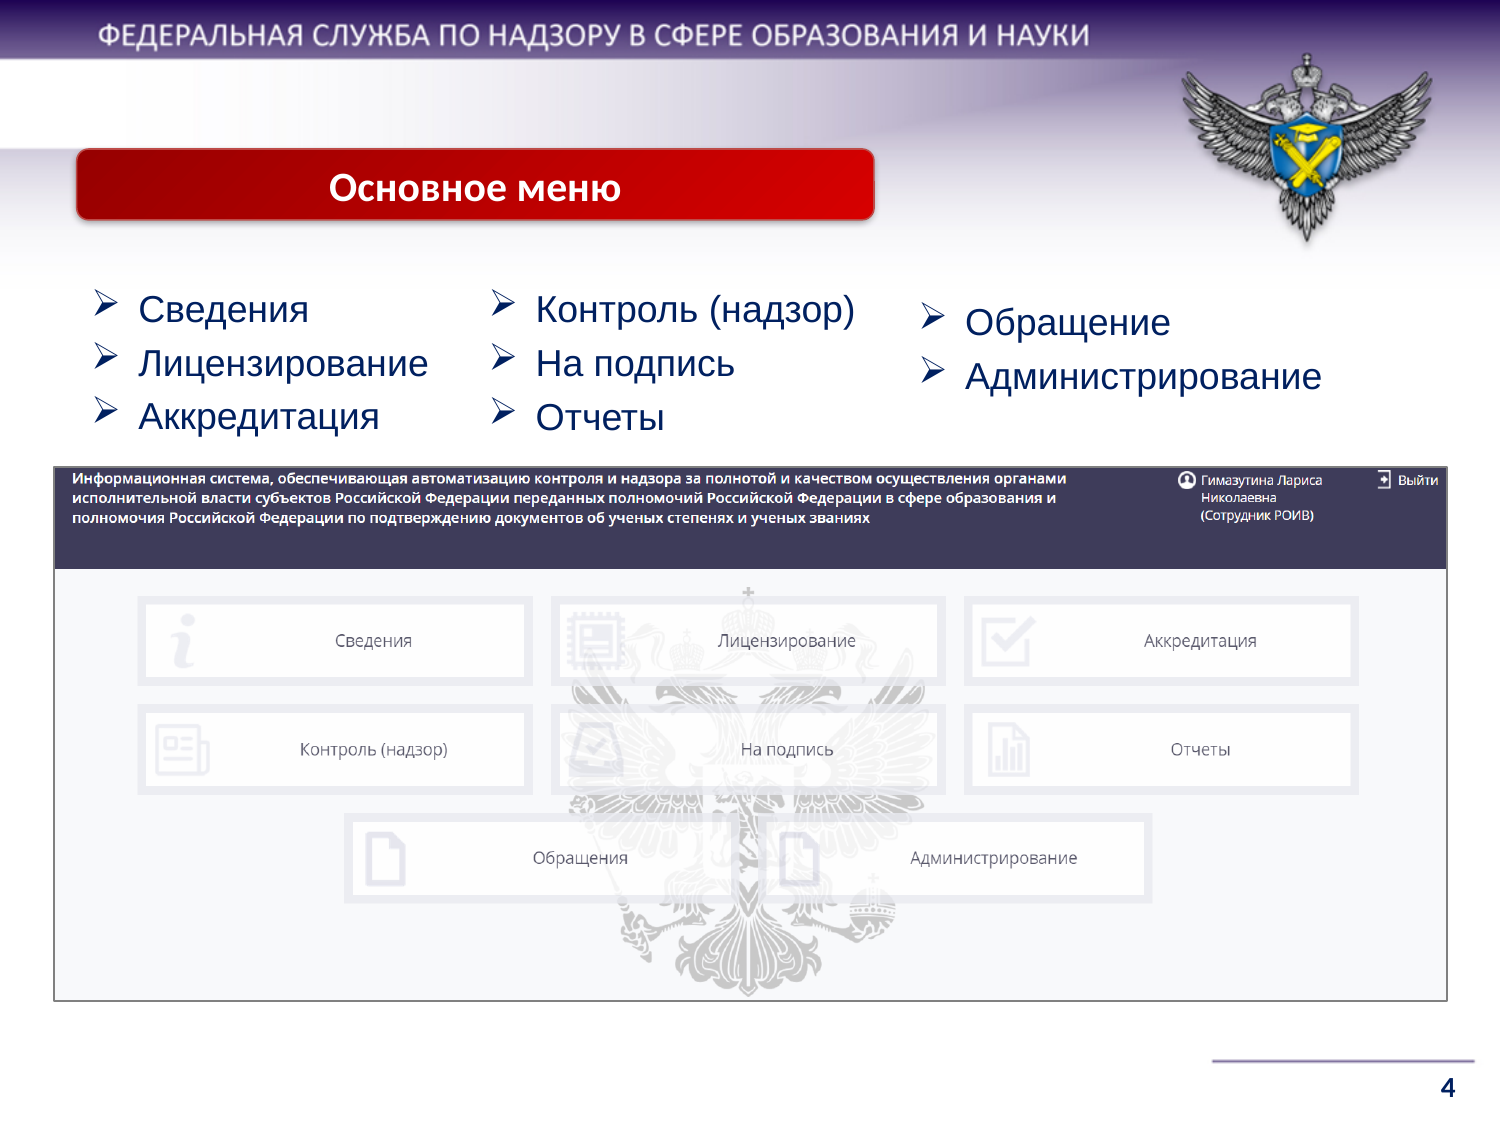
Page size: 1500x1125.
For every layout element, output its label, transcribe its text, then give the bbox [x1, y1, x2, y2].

picture [0, 0, 1500, 1125]
text_box Обращение Администрирование [903, 281, 1388, 445]
text_box Сведения Лицензирование Аккредитация [76, 222, 561, 445]
text_box Контроль (надзор) На подпись Отчеты [473, 268, 959, 446]
text_box Основное меню [75, 148, 875, 221]
slide_number 4 [1411, 1054, 1471, 1118]
